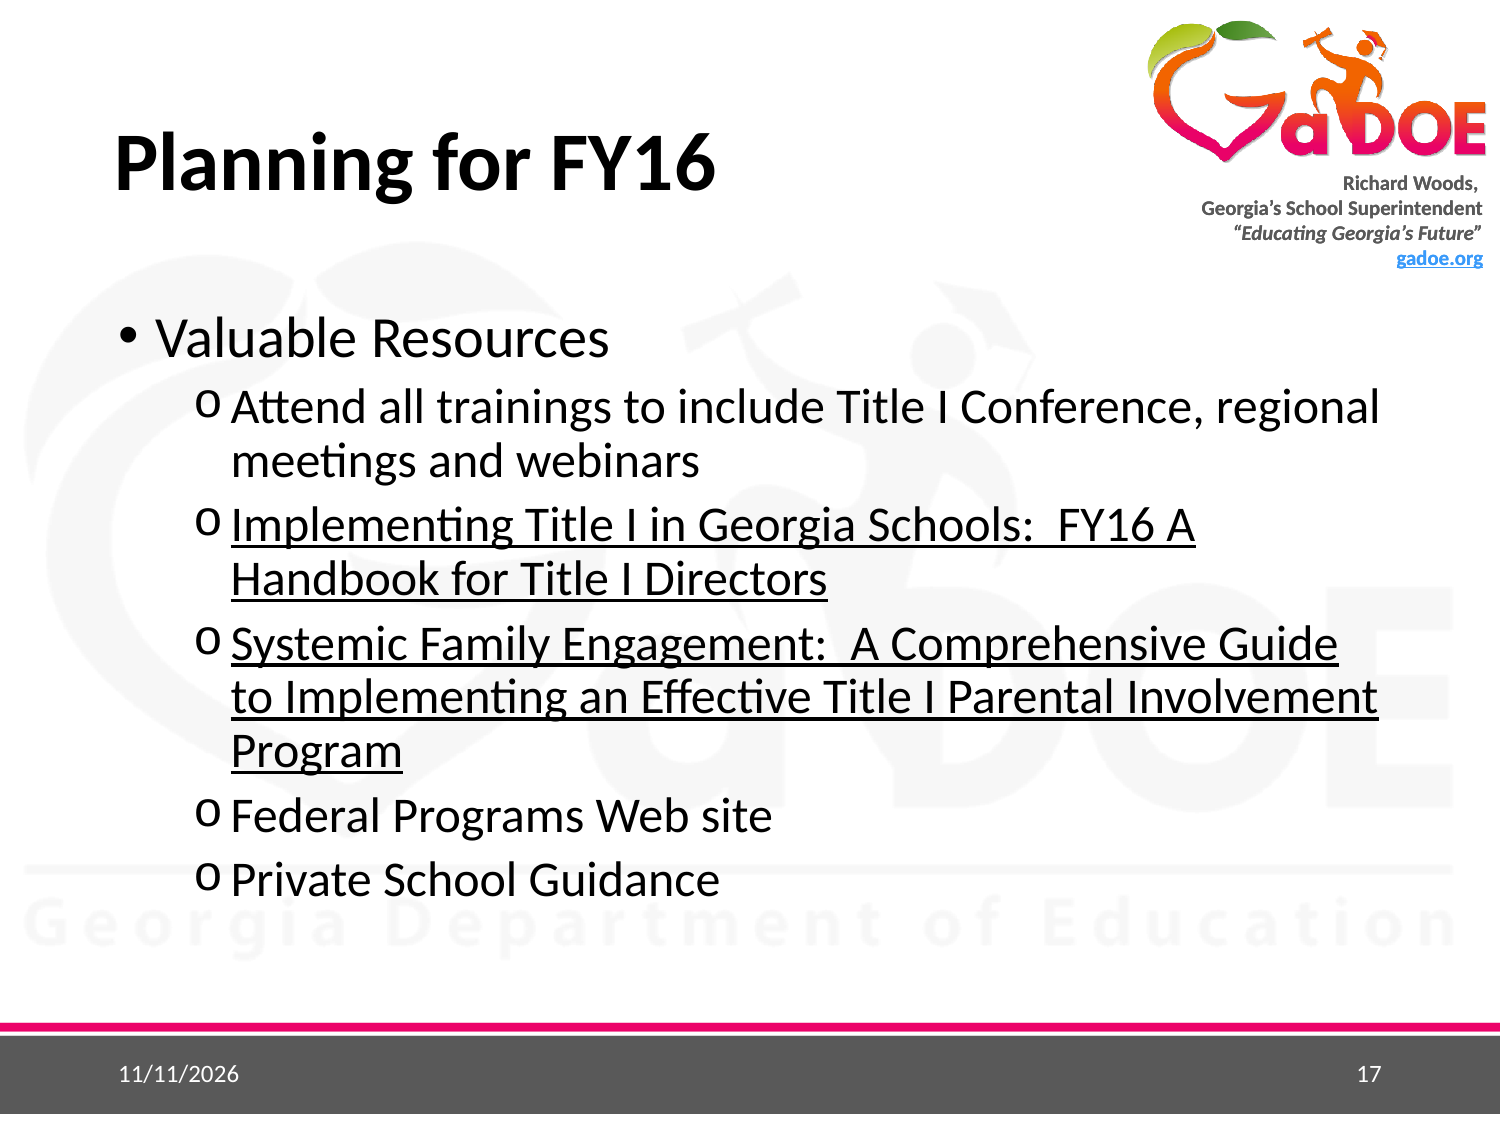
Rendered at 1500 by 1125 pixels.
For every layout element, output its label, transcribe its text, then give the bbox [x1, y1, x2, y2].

list Valuable Resources Attend all trainings to include Title I Conference, regional meetings and webinars Implementing Title I in Georgia Schools: FY16 A Handbook for Title I Directors Systemic Family Engagement: A Comprehensive Guide to Implementing an Effective Title I Parental Involvement Program Federal Programs Web site Private School Guidance [103, 299, 1397, 1014]
slide_number 17 [1059, 1042, 1397, 1103]
title Planning for FY16 [99, 54, 1136, 273]
picture [19, 235, 1473, 980]
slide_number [103, 1042, 441, 1103]
picture [1135, 8, 1499, 164]
